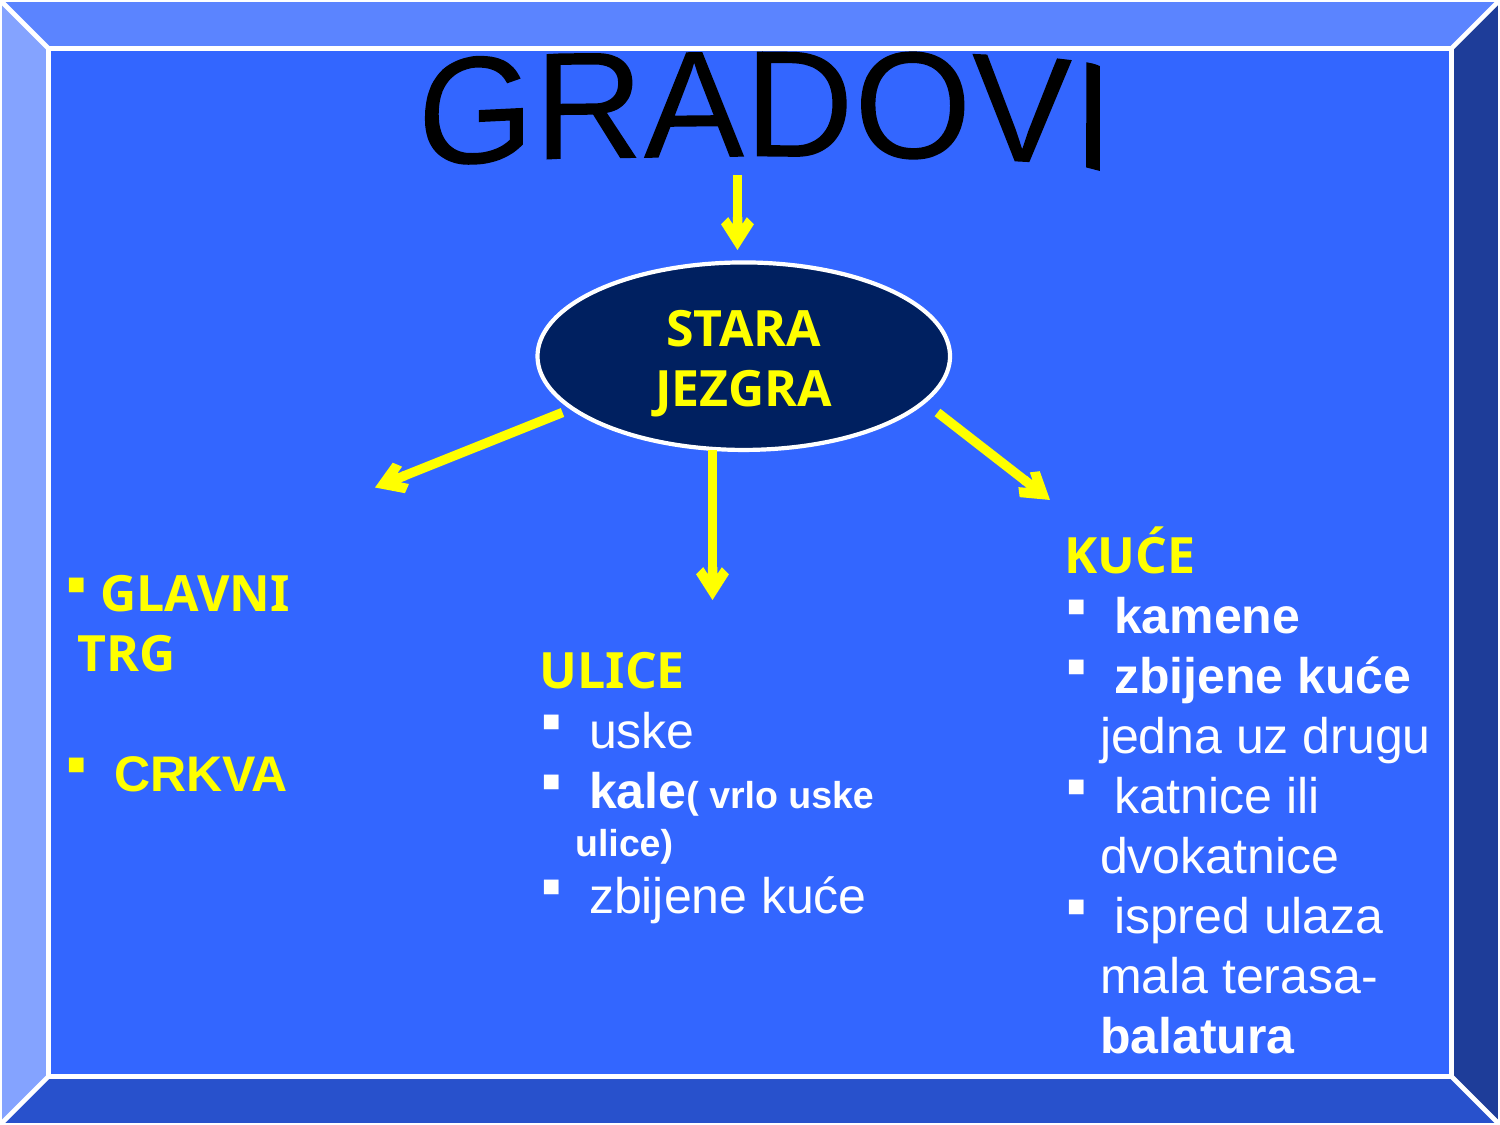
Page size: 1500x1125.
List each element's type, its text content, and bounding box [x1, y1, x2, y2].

text_box ULICE uske kale( vrlo uske ulice) zbijene kuće [523, 623, 927, 939]
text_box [374, 412, 563, 488]
text_box GLAVNI TRG CRKVA [48, 523, 452, 839]
text_box KUĆE kamene zbijene kuće jedna uz drugu katnice ili dvokatnice ispred ulaza mala terasa-balatura [1048, 498, 1500, 1089]
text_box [937, 412, 1051, 501]
text_box STARA JEZGRA [535, 260, 953, 453]
